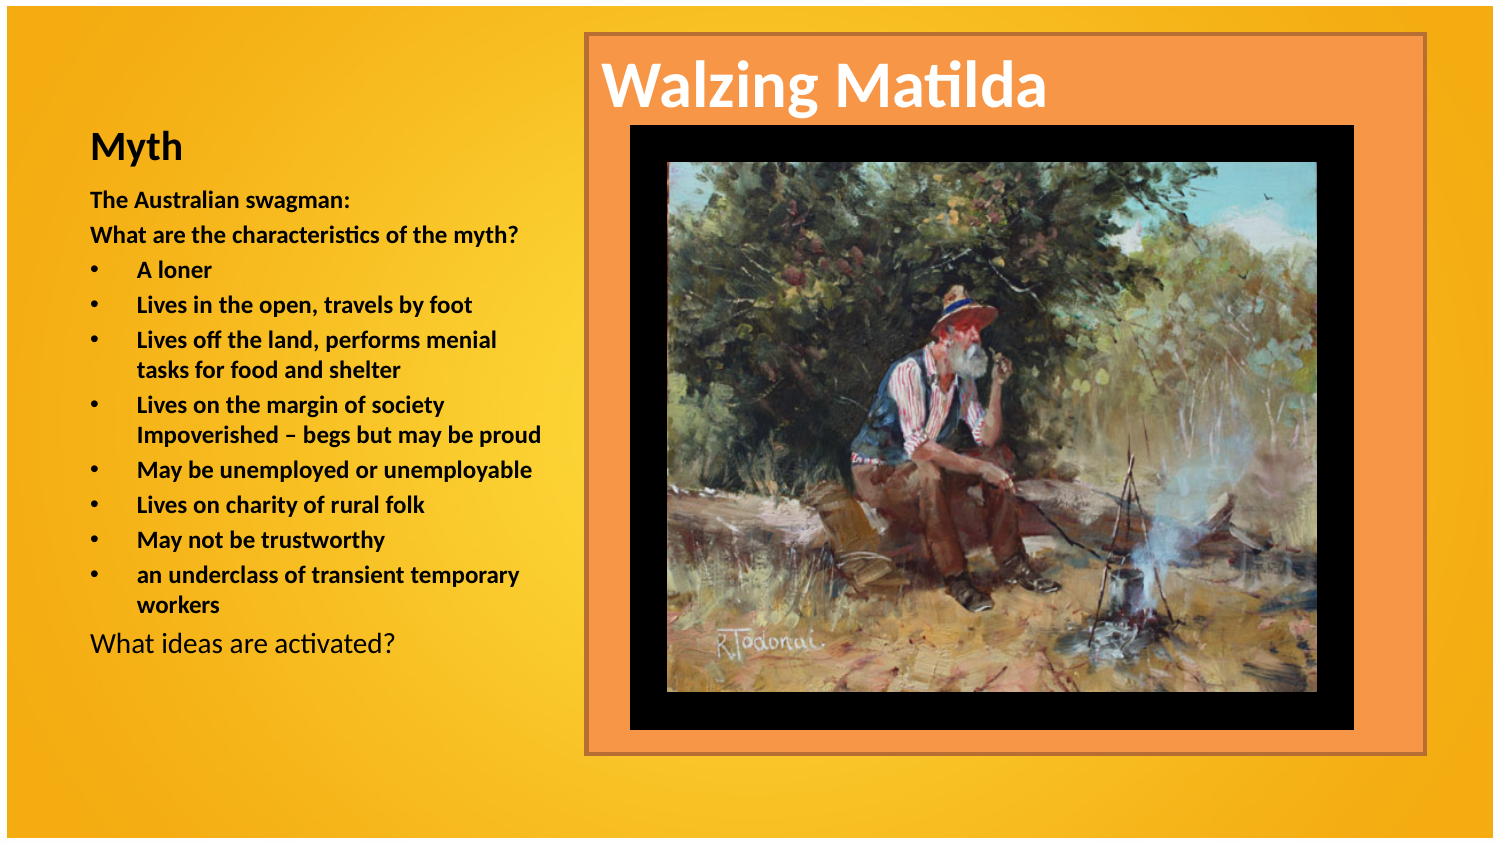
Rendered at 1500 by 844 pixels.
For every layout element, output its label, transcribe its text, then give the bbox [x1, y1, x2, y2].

list The Australian swagman: What are the characteristics of the myth? A loner Lives in the open, travels by foot Lives off the land, performs menial tasks for food and shelter Lives on the margin of society Impoverished – begs but may be proud May be unemployed or unemployable Lives on charity of rural folk May not be trustworthy an underclass of transient temporary workers What ideas are activated? [74, 176, 569, 754]
title Myth [74, 33, 569, 176]
picture [0, 0, 1500, 844]
list Walzing Matilda [584, 32, 1427, 756]
